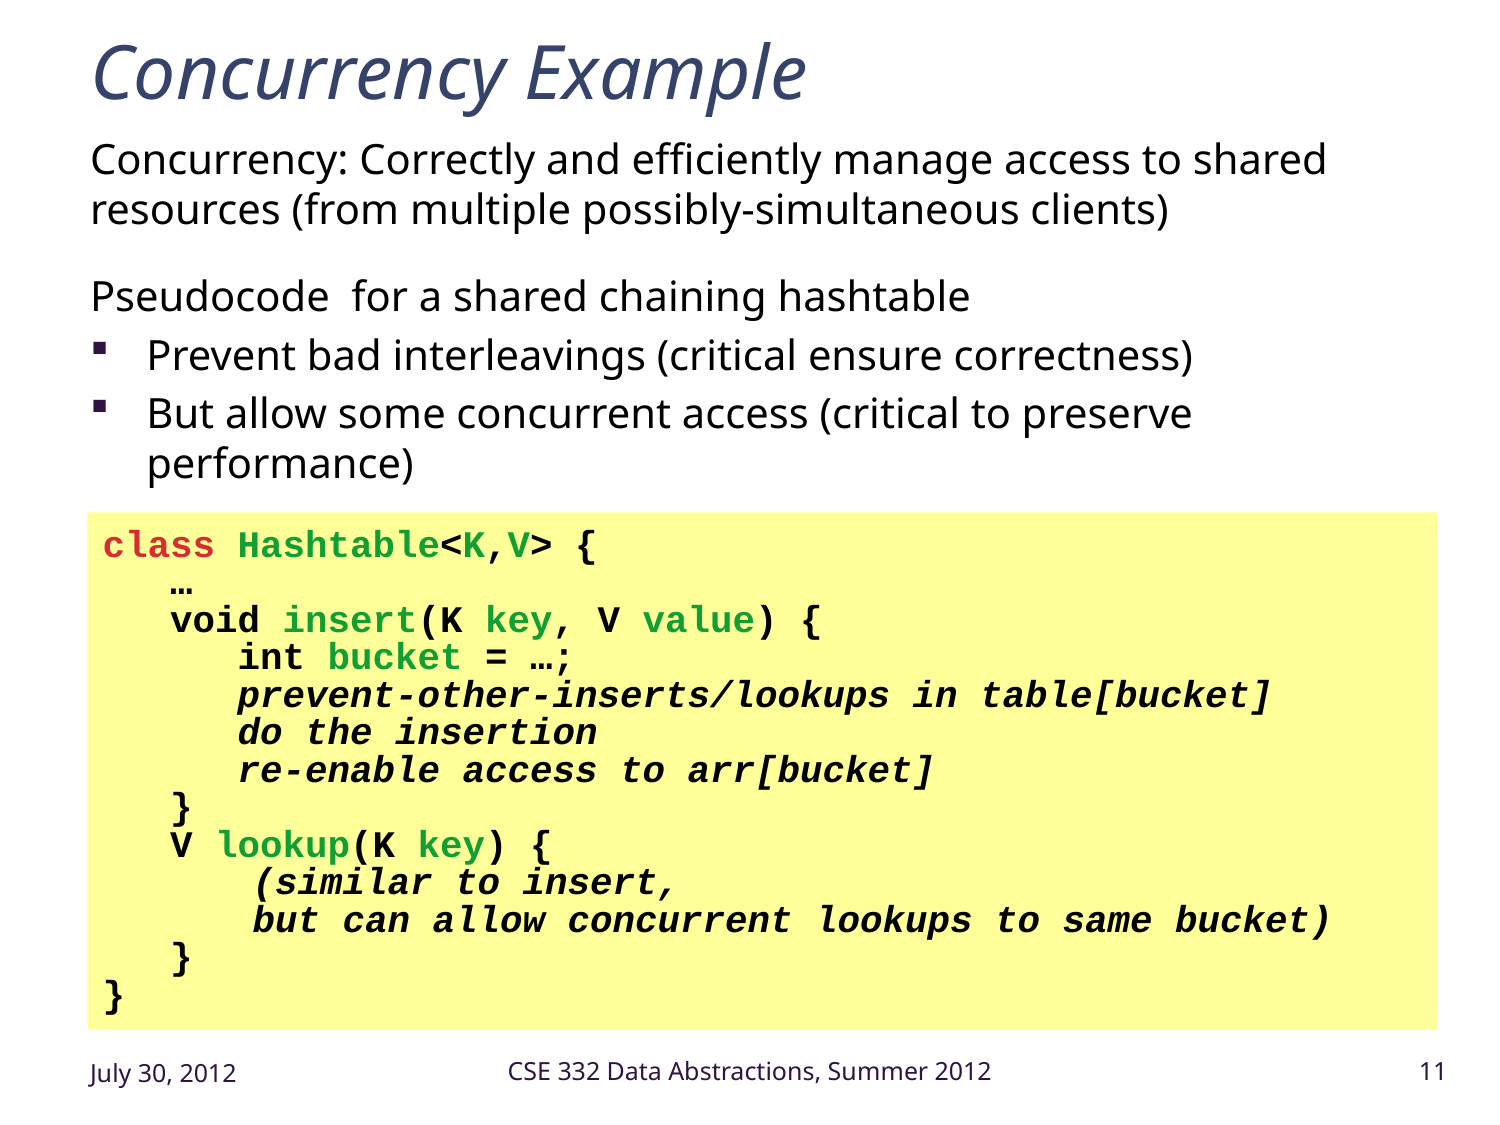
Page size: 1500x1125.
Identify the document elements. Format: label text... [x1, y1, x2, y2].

slide_number 11 [1333, 1042, 1463, 1103]
list Concurrency: Correctly and efficiently manage access to shared resources (from multiple possibly-simultaneous clients) Pseudocode for a shared chaining hashtable Prevent bad interleavings (critical ensure correctness) But allow some concurrent access (critical to preserve performance) [75, 125, 1463, 1025]
text_box class Hashtable<K,V> { … void insert(K key, V value) { int bucket = …; prevent-other-inserts/lookups in table[bucket] do the insertion re-enable access to arr[bucket] } V lookup(K key) { (similar to insert, but can allow concurrent lookups to same bucket) } } [87, 512, 1438, 1030]
footer CSE 332 Data Abstractions, Summer 2012 [348, 1042, 1152, 1103]
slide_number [75, 1042, 338, 1103]
title Concurrency Example [75, 24, 1463, 105]
